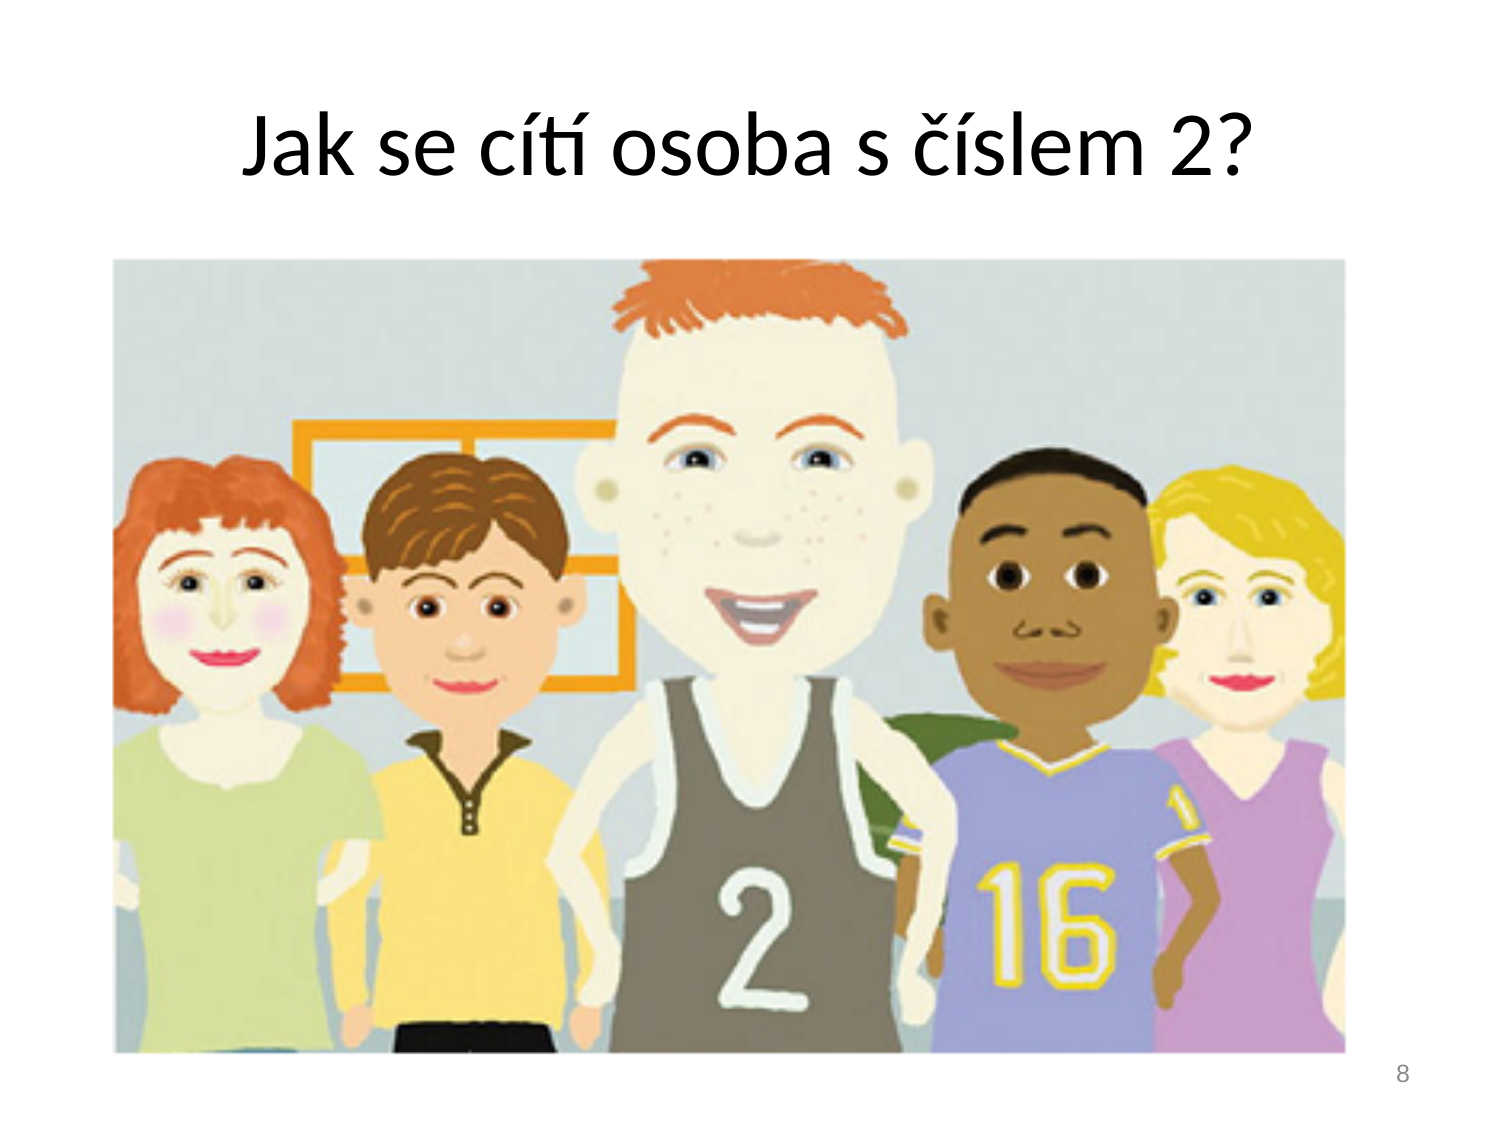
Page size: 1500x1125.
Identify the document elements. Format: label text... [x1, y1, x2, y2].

slide_number 8 [1074, 1042, 1425, 1103]
title Jak se cítí osoba s číslem 2? [75, 45, 1425, 233]
picture [95, 254, 1356, 1067]
